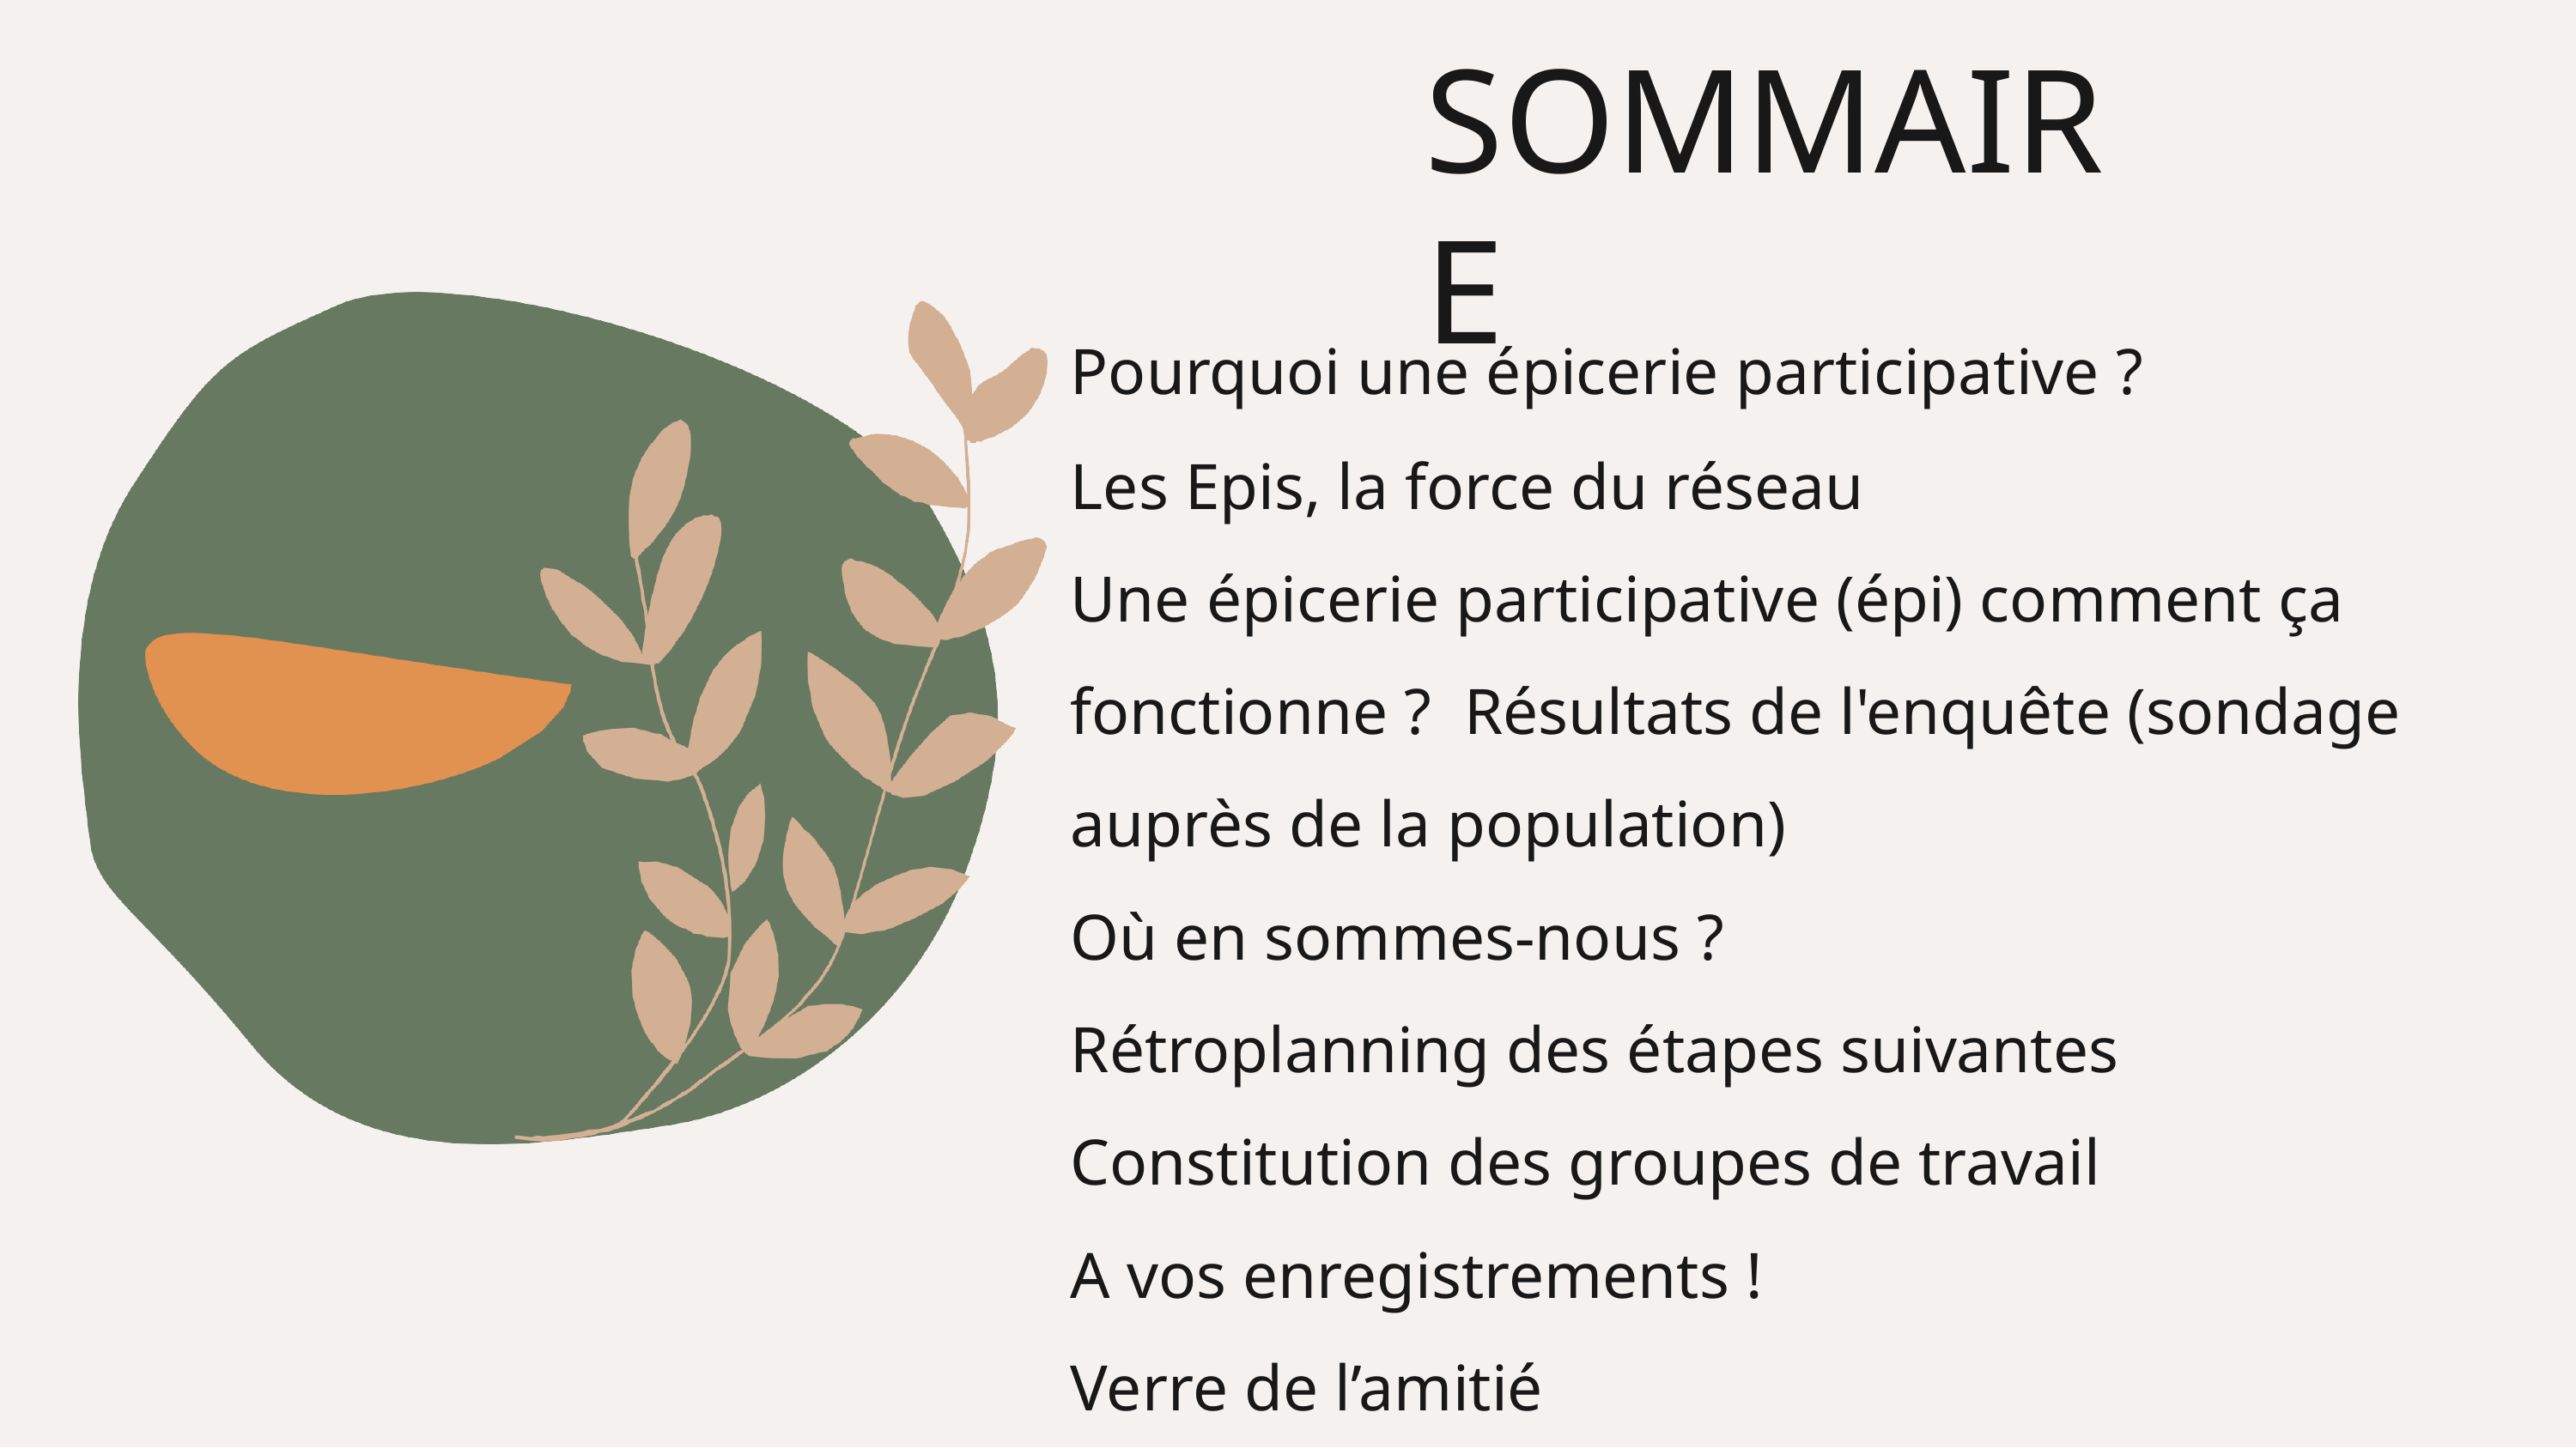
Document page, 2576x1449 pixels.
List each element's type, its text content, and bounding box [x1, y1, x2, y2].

picture [77, 292, 1048, 1144]
text_box [0, 0, 2576, 1447]
title SOMMAIRE [1423, 27, 2166, 292]
text_box Pourquoi une épicerie participative ? Les Epis, la force du réseau Une épicerie participative (épi) comment ça fonctionne ? Résultats de l'enquête (sondage auprès de la population) Où en sommes-nous ? Rétroplanning des étapes suivantes Constitution des groupes de travail A vos enregistrements ! Verre de l’amitié [1068, 292, 2555, 1424]
